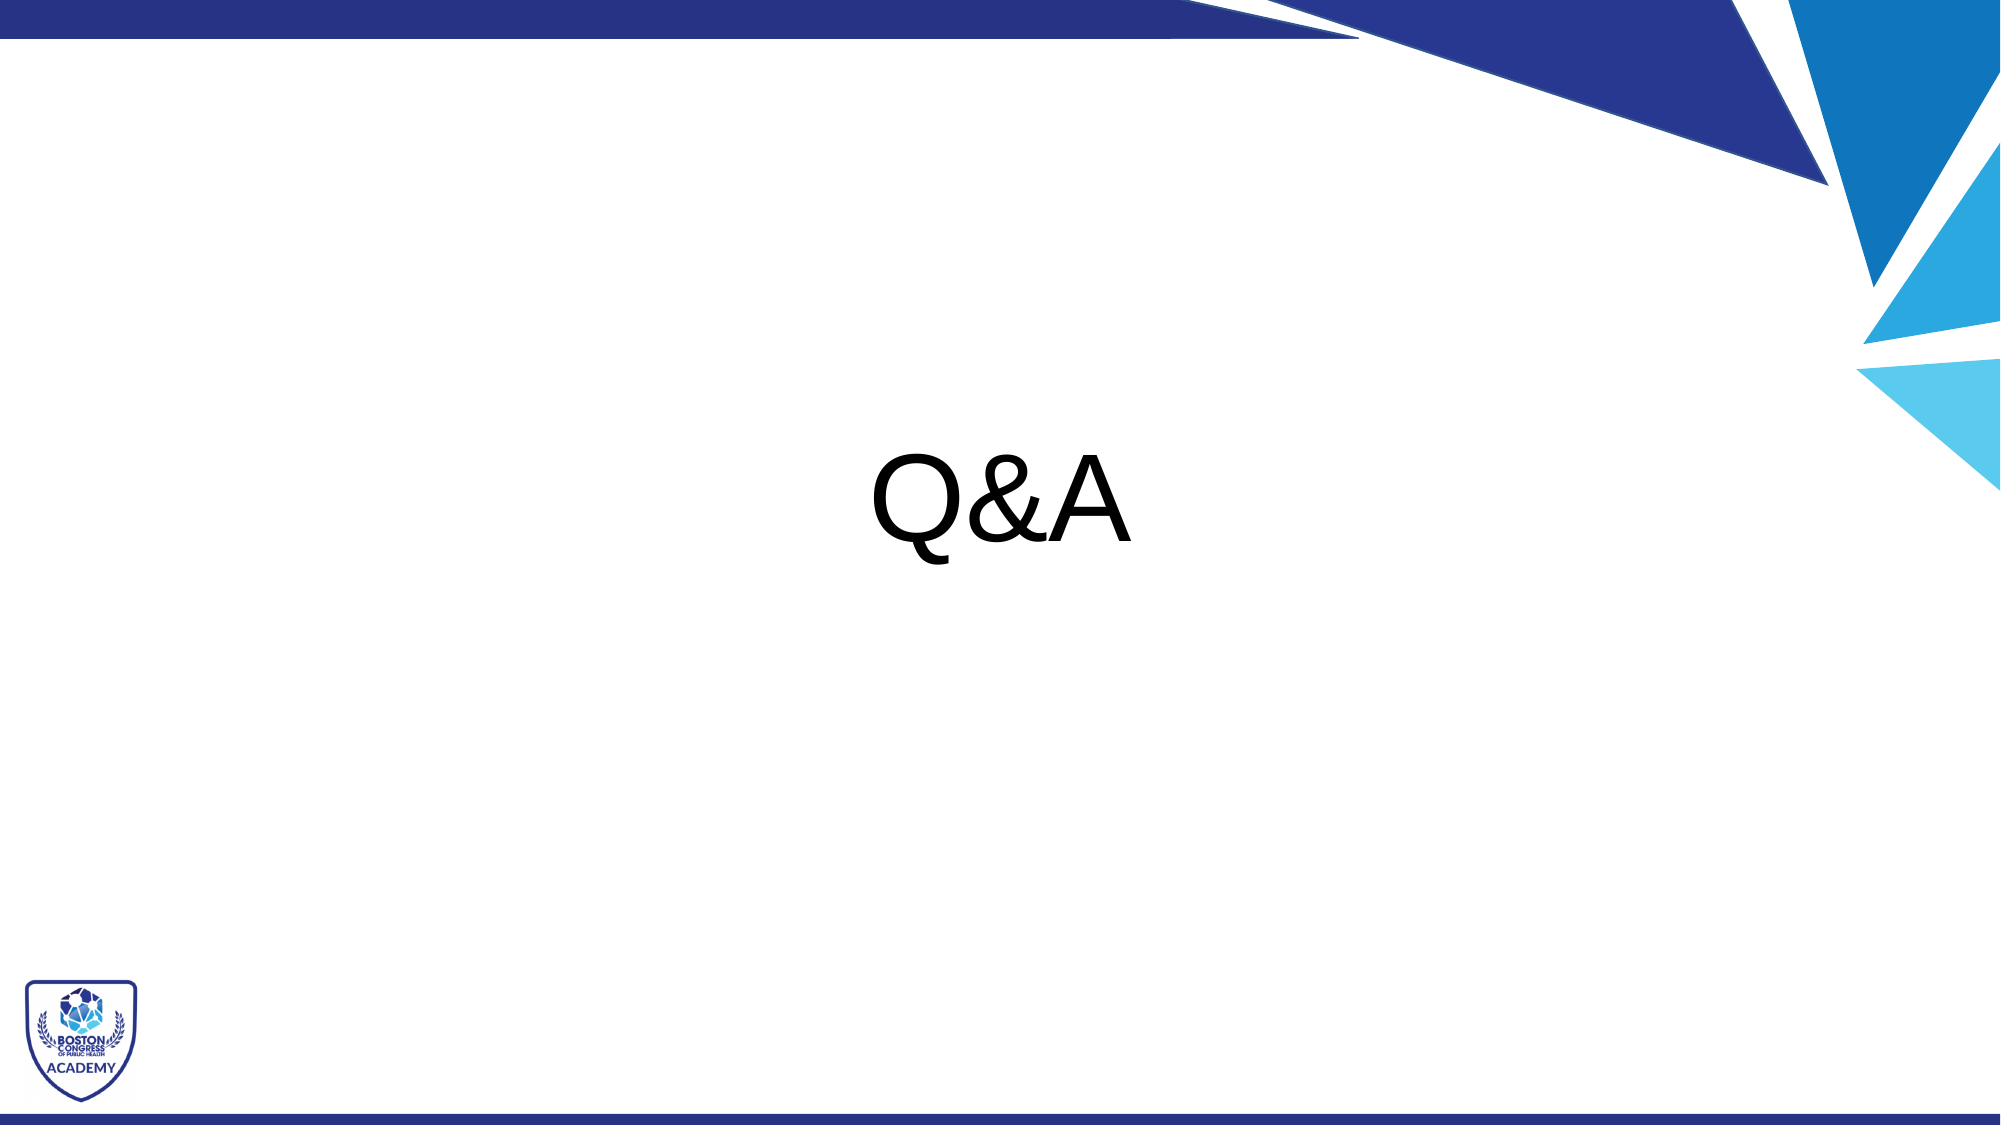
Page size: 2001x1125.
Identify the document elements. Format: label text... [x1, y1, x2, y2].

title Q&A [236, 184, 1764, 576]
picture [23, 977, 138, 1103]
